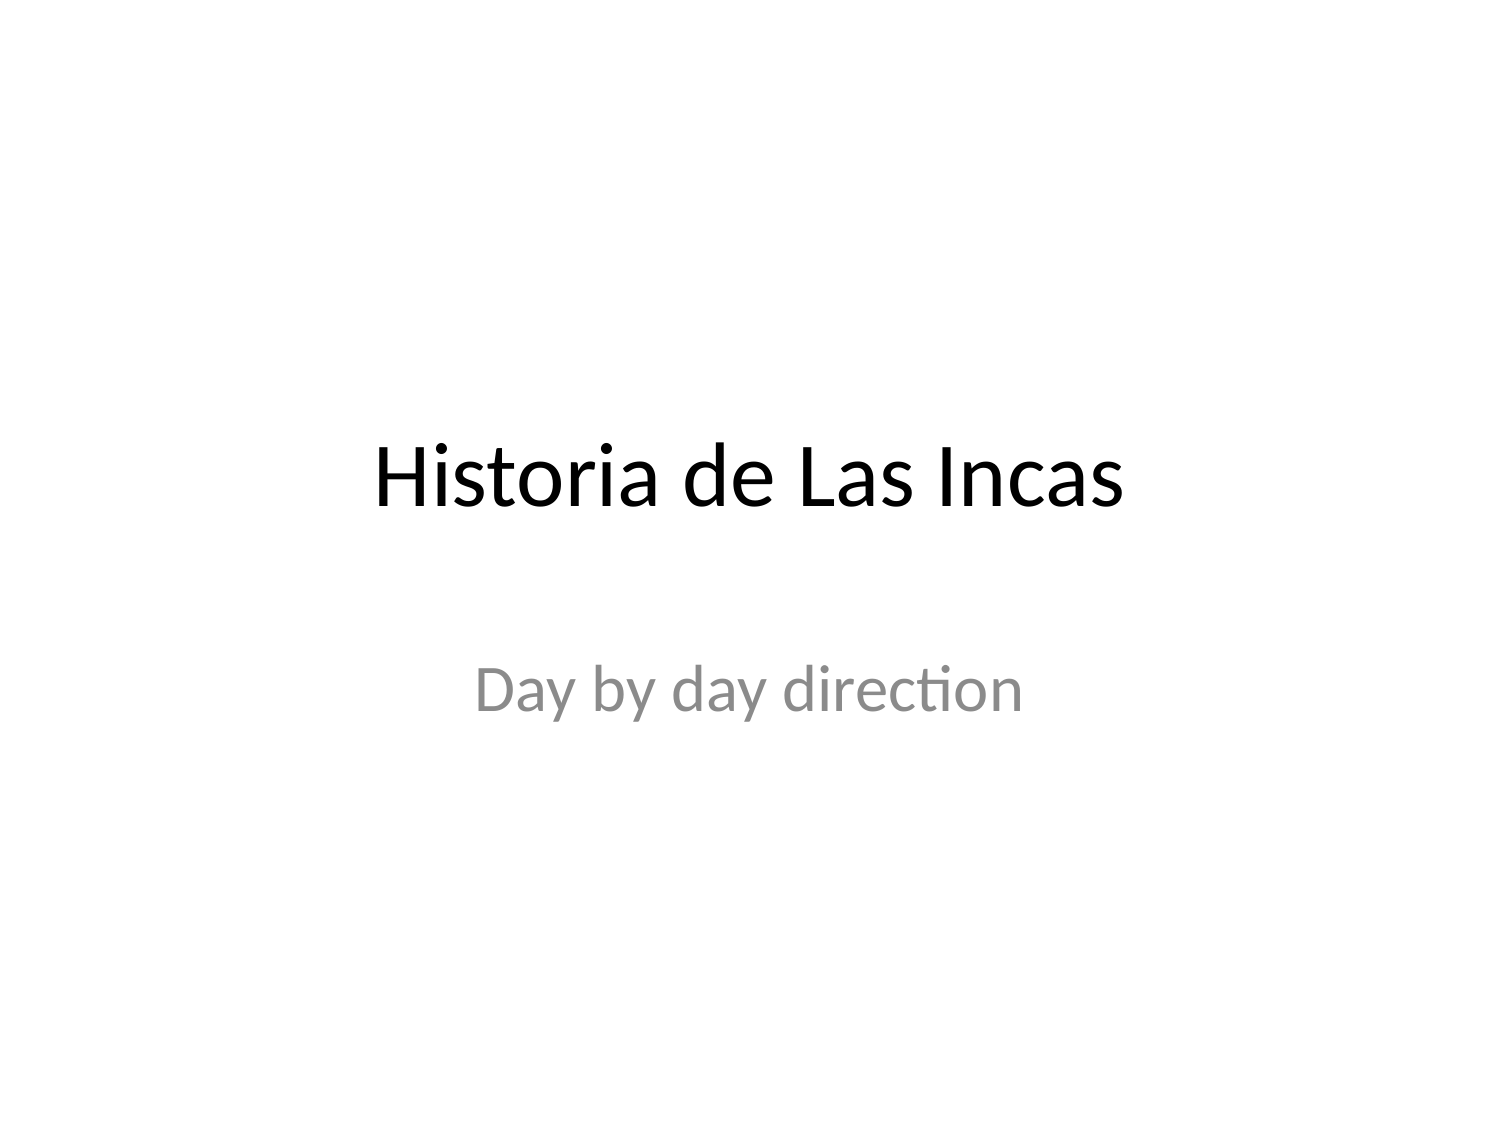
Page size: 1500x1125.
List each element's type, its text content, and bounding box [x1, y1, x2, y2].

subtitle Day by day direction [225, 637, 1275, 925]
title Historia de Las Incas [112, 349, 1388, 591]
